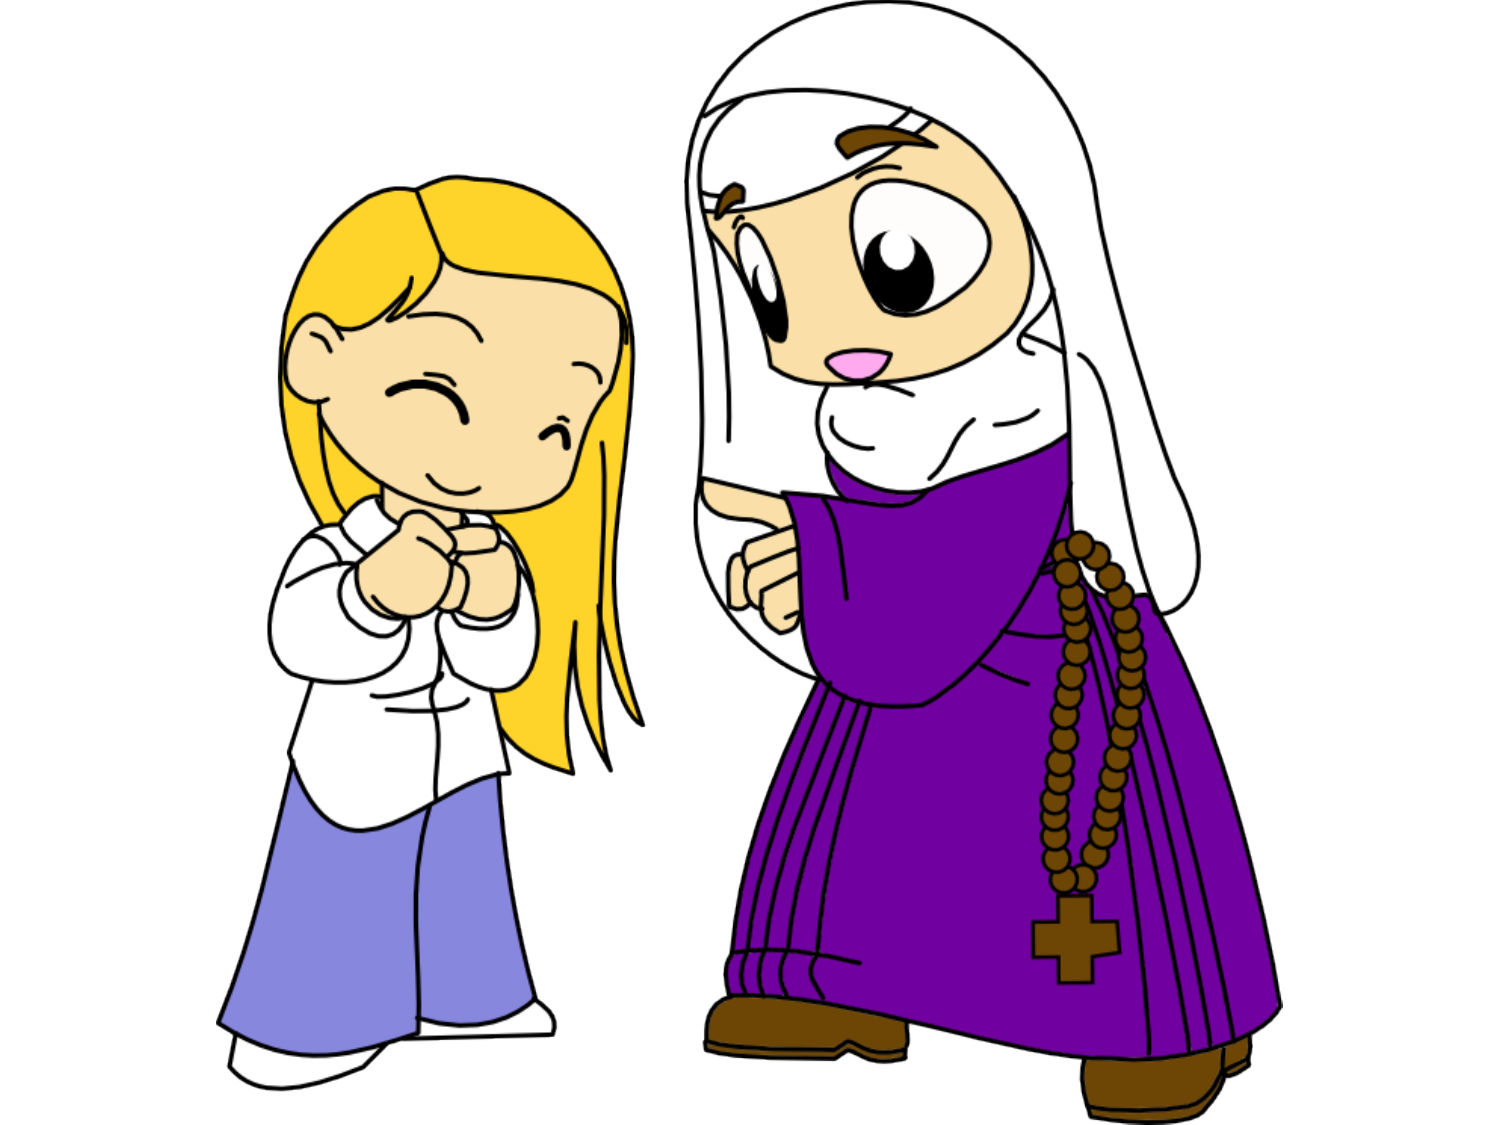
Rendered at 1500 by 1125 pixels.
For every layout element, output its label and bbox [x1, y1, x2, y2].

picture [216, 0, 1284, 1125]
